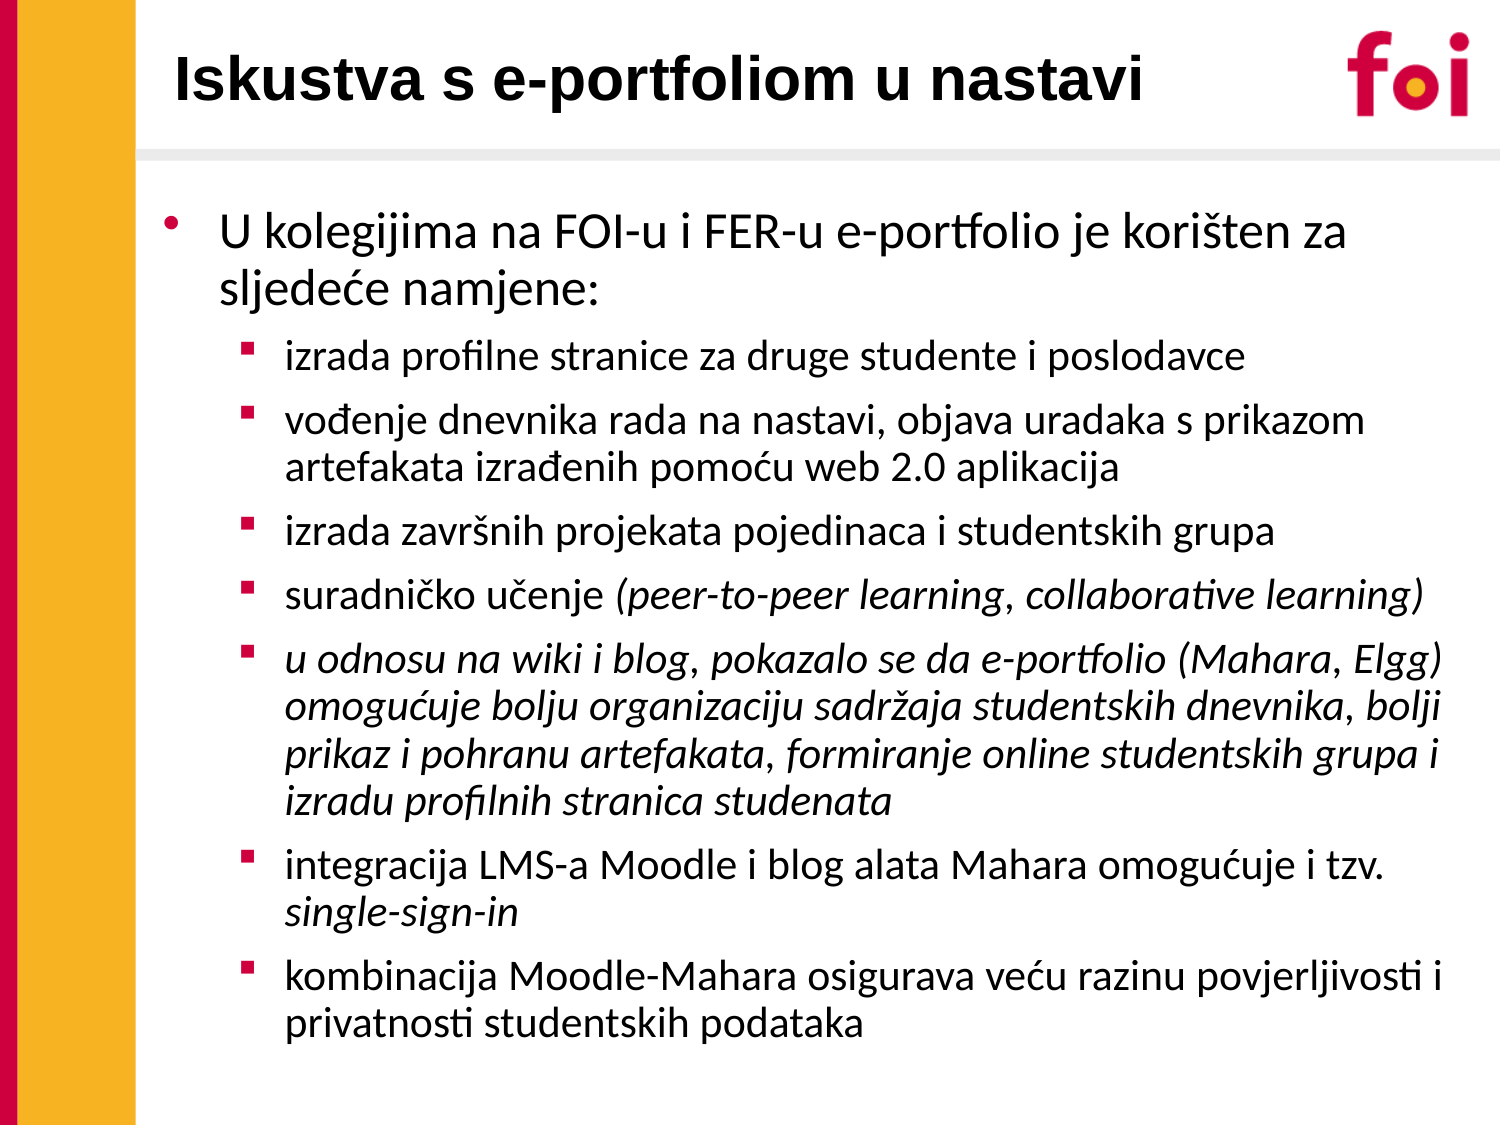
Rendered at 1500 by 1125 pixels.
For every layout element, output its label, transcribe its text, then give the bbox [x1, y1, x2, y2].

list U kolegijima na FOI-u i FER-u e-portfolio je korišten za sljedeće namjene: izrada profilne stranice za druge studente i poslodavce vođenje dnevnika rada na nastavi, objava uradaka s prikazom artefakata izrađenih pomoću web 2.0 aplikacija izrada završnih projekata pojedinaca i studentskih grupa suradničko učenje (peer-to-peer learning, collaborative learning) u odnosu na wiki i blog, pokazalo se da e-portfolio (Mahara, Elgg) omogućuje bolju organizaciju sadržaja studentskih dnevnika, bolji prikaz i pohranu artefakata, formiranje online studentskih grupa i izradu profilnih stranica studenata integracija LMS-a Moodle i blog alata Mahara omogućuje i tzv. single-sign-in kombinacija Moodle-Mahara osigurava veću razinu povjerljivosti i privatnosti studentskih podataka [147, 196, 1471, 1083]
picture [1316, 0, 1500, 148]
text_box Iskustva s e-portfoliom u nastavi [159, 31, 1329, 121]
